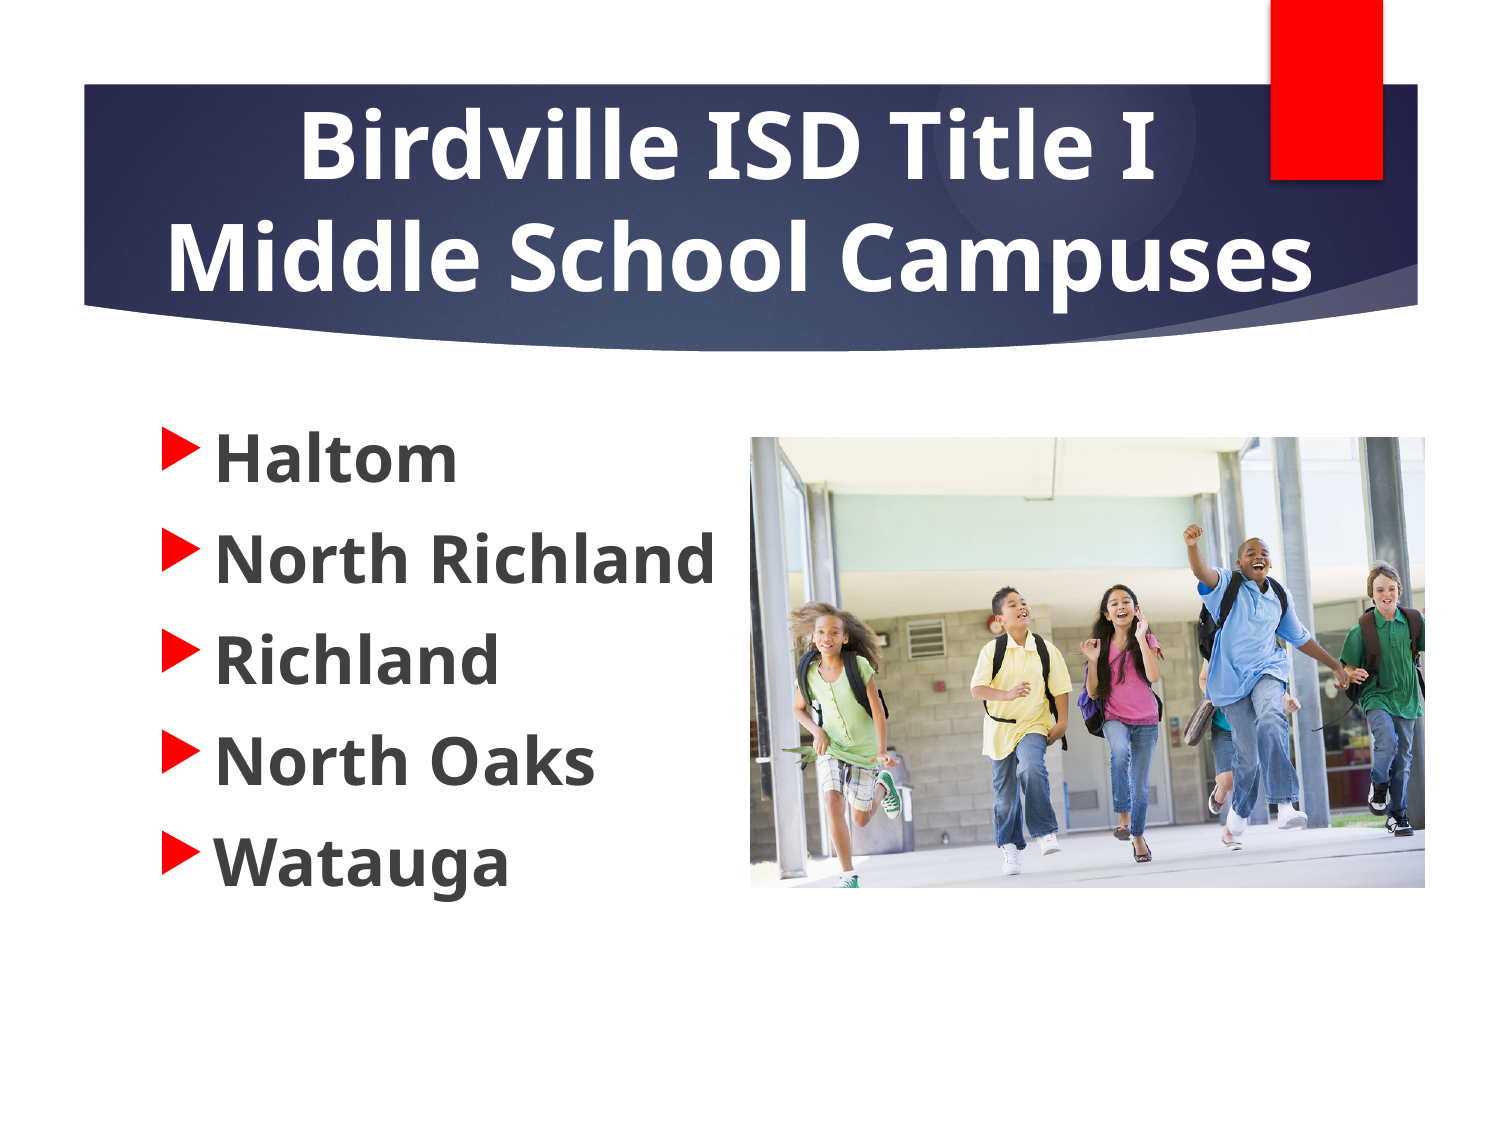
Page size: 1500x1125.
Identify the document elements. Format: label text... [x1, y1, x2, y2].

title Birdville ISD Title I Middle School Campuses [141, 83, 1338, 200]
list Haltom North Richland Richland North Oaks Watauga [142, 408, 1183, 988]
picture [749, 437, 1426, 888]
